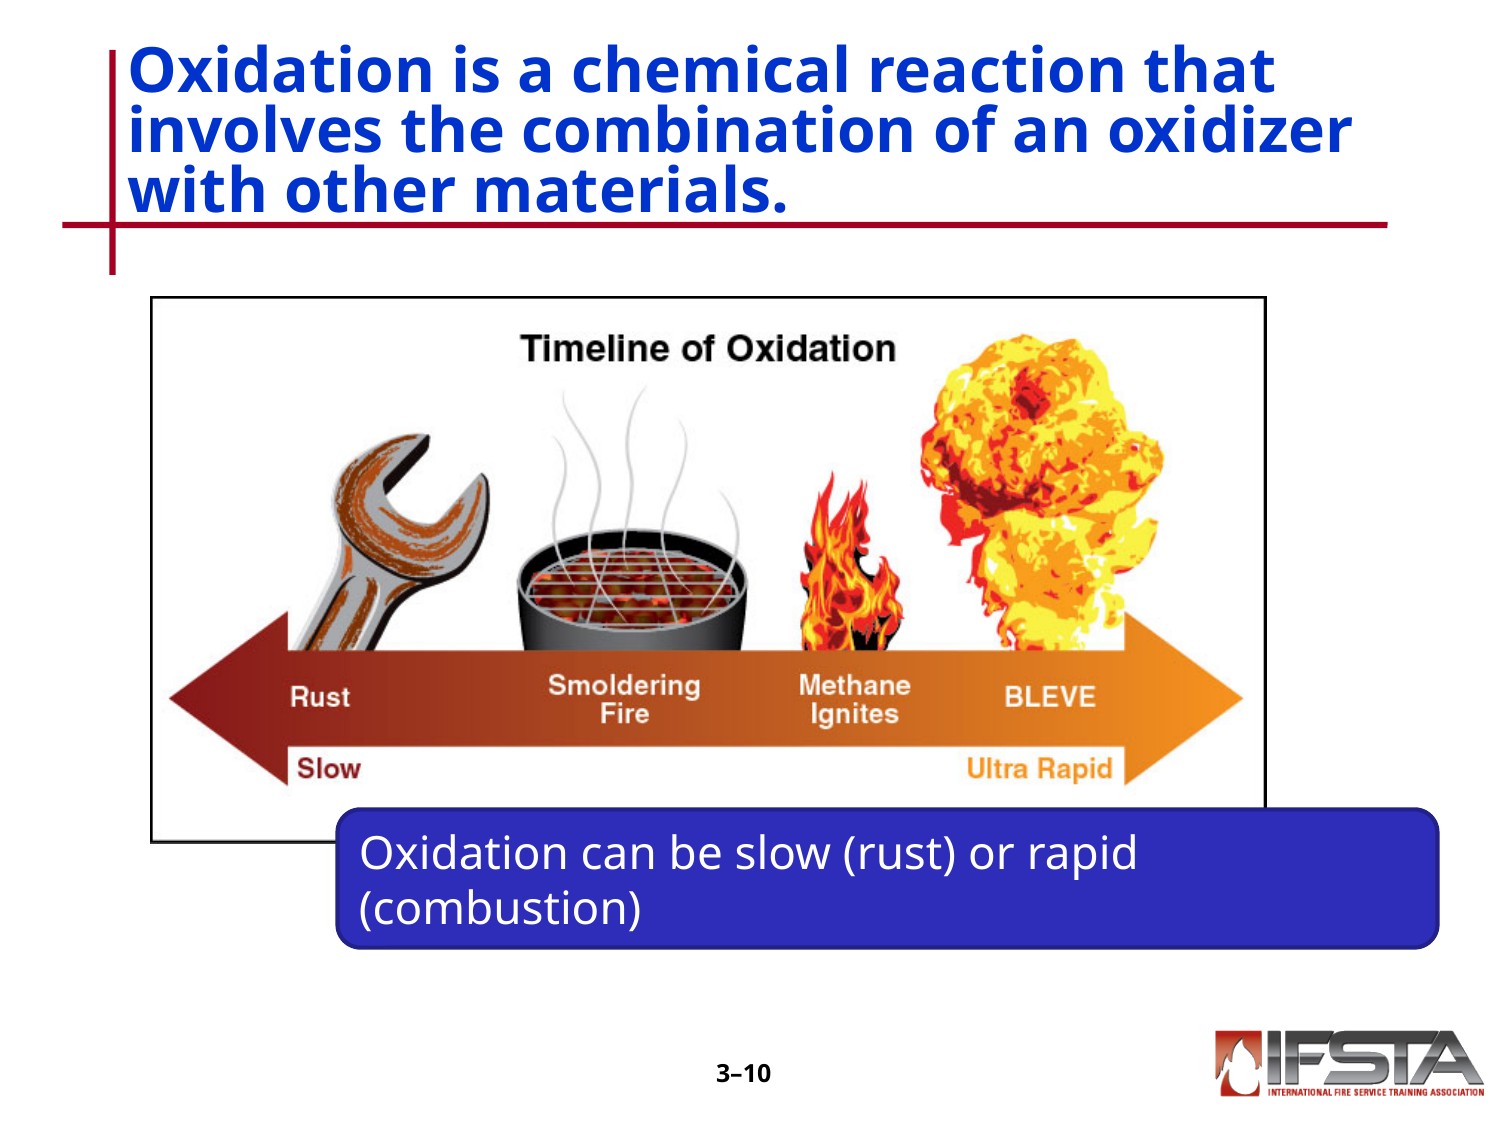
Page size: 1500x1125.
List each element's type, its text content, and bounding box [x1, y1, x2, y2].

slide_number 3–9 [587, 1050, 900, 1125]
text_box Oxidation can be slow (rust) or rapid (combustion) [335, 807, 1440, 950]
picture [1215, 1030, 1485, 1099]
title Oxidation is a chemical reaction that involves the combination of an oxidizer with other materials. [112, 37, 1425, 188]
picture [149, 296, 1267, 844]
